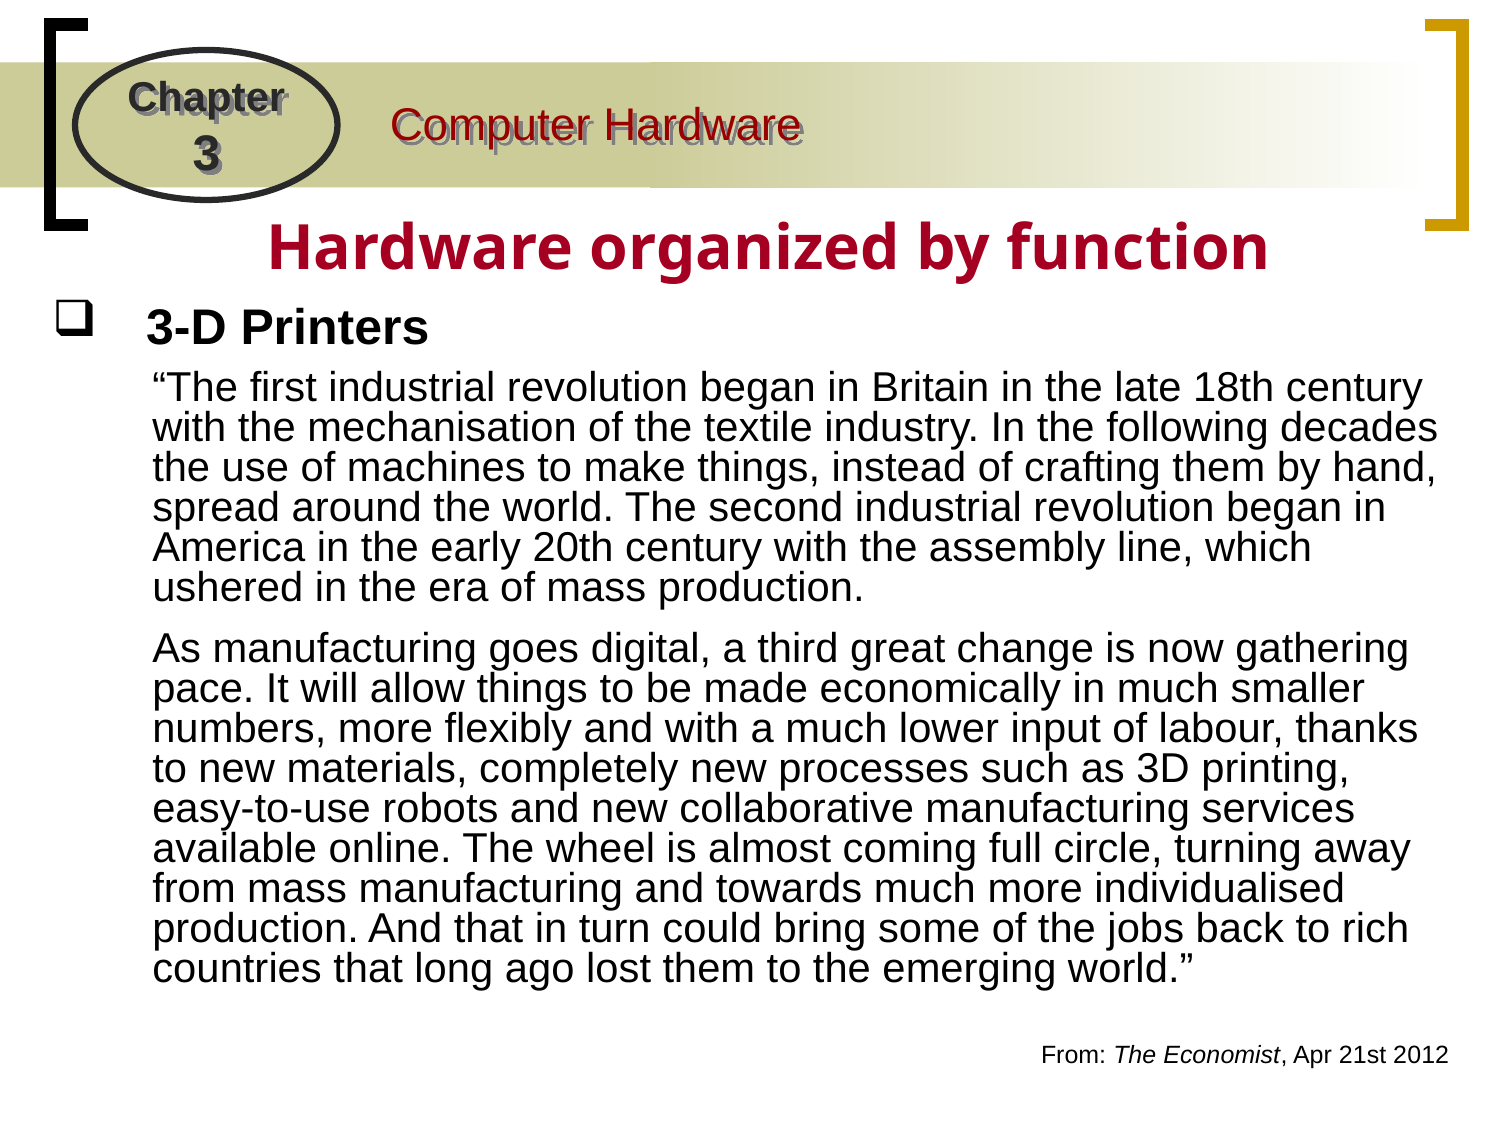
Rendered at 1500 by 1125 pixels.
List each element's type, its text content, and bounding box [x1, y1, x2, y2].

text_box 3-D Printers [37, 299, 1463, 363]
text_box From: The Economist, Apr 21st 2012 [1026, 1037, 1465, 1077]
text_box “The first industrial revolution began in Britain in the late 18th century with the mechanisation of the textile industry. In the following decades the use of machines to make things, instead of crafting them by hand, spread around the world. The second industrial revolution began in America in the early 20th century with the assembly line, which ushered in the era of mass production. As manufacturing goes digital, a third great change is now gathering pace. It will allow things to be made economically in much smaller numbers, more flexibly and with a much lower input of labour, thanks to new materials, completely new processes such as 3D printing, easy-to-use robots and new collaborative manufacturing services available online. The wheel is almost coming full circle, turning away from mass manufacturing and towards much more individualised production. And that in turn could bring some of the jobs back to rich countries that long ago lost them to the emerging world.” [137, 362, 1463, 998]
text_box Hardware organized by function [12, 200, 1500, 290]
